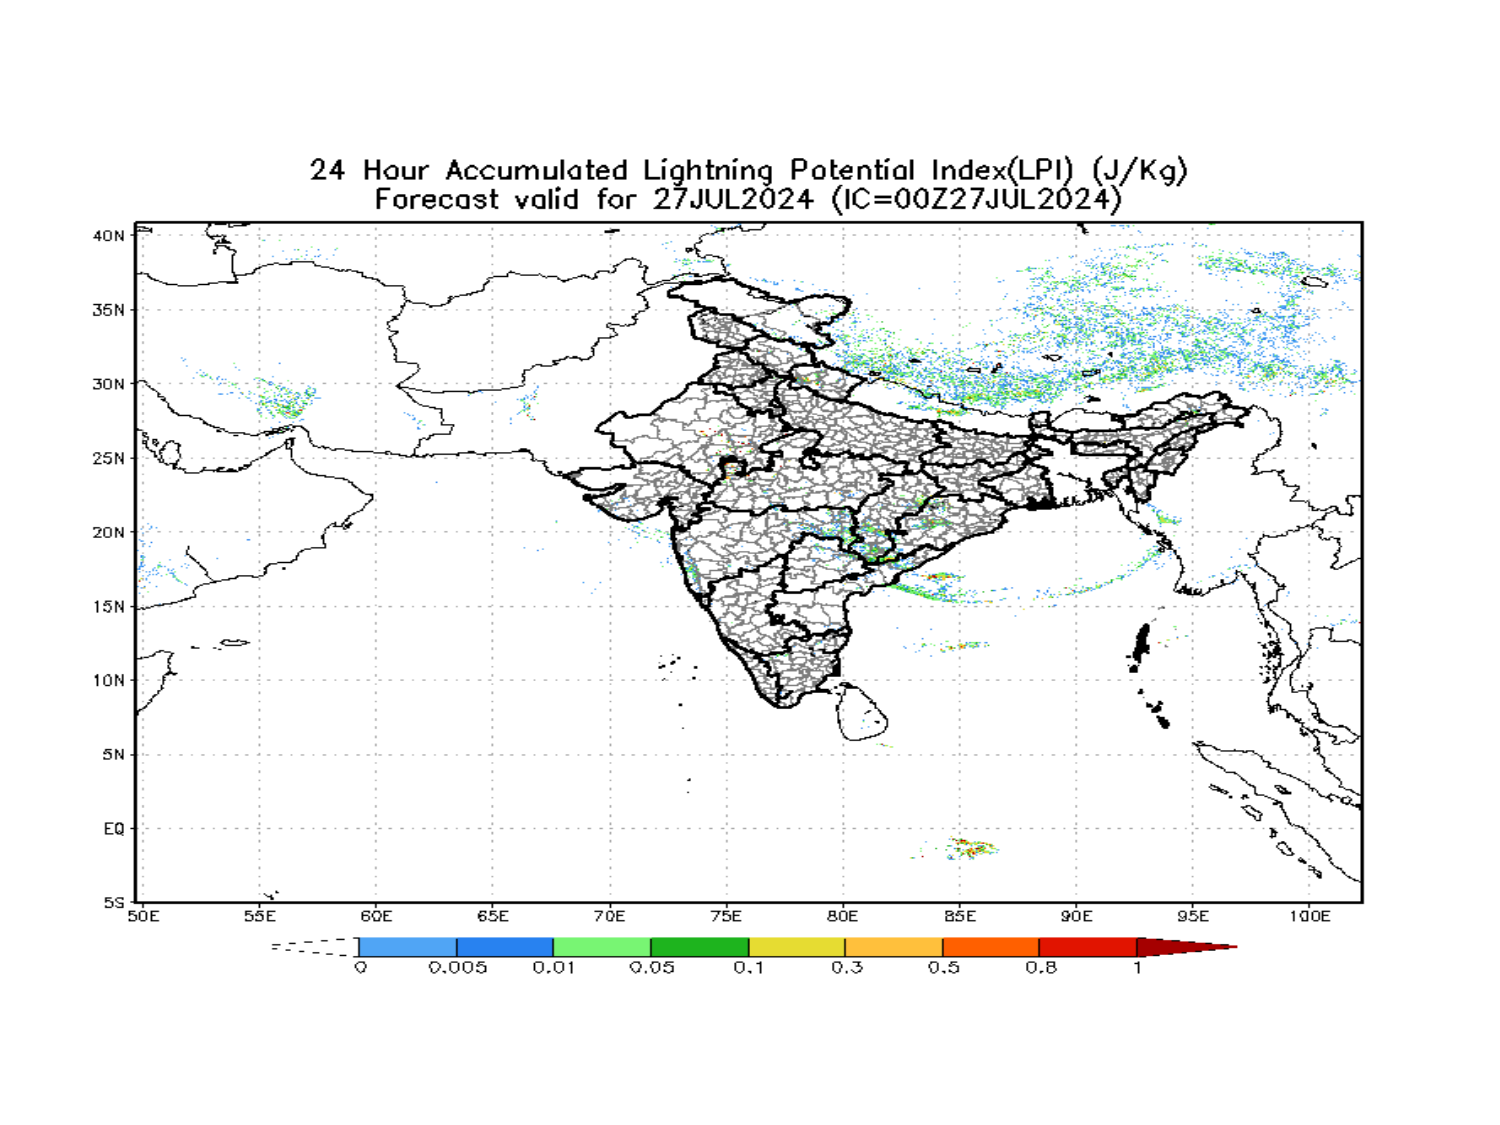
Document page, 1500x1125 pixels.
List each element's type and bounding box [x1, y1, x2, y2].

picture [74, 149, 1426, 976]
